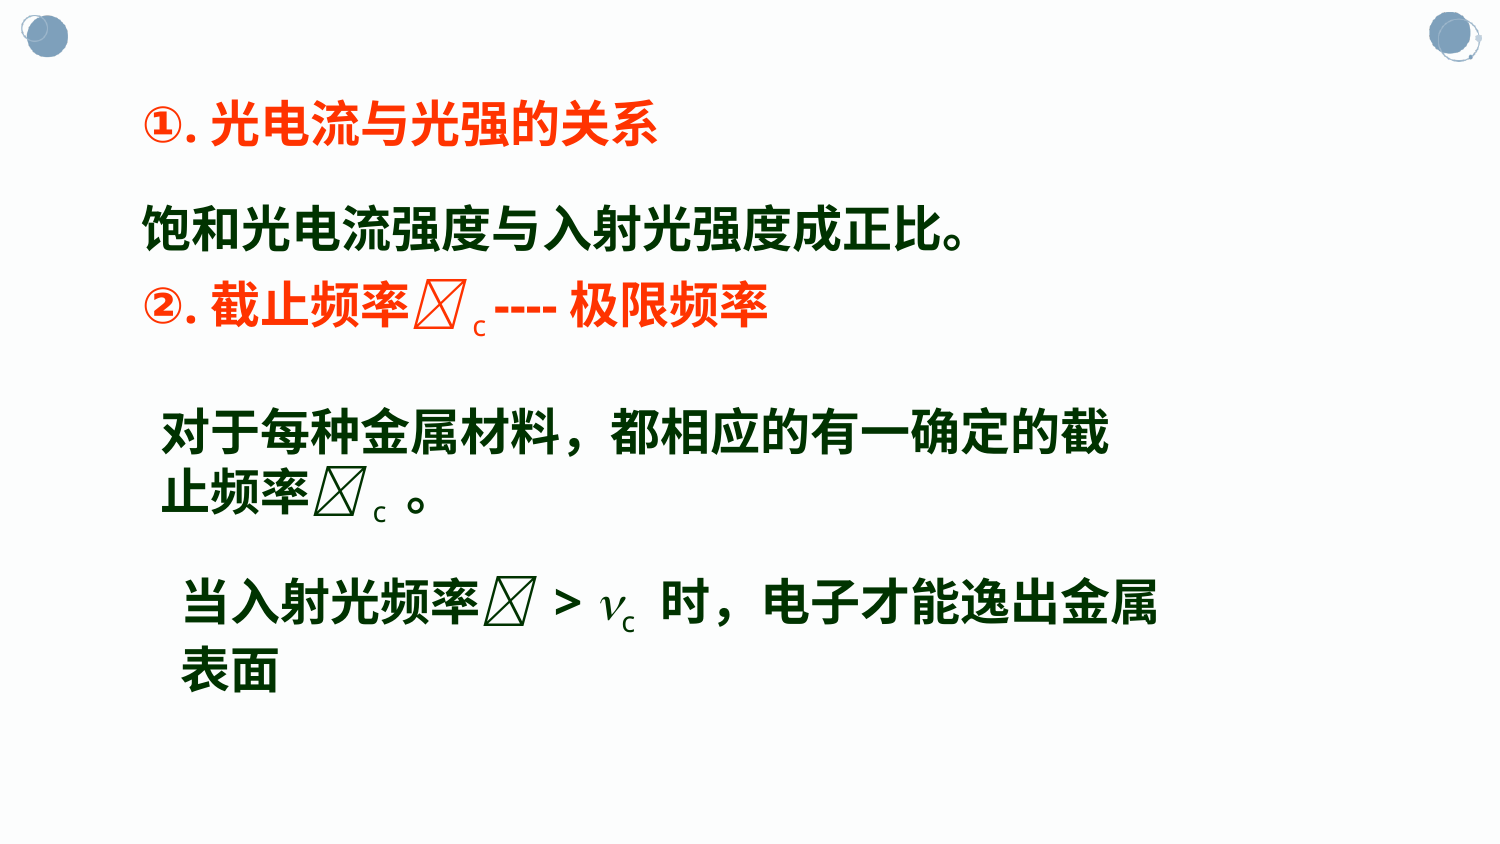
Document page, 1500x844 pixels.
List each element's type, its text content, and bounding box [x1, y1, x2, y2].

picture [0, 0, 89, 73]
text_box 饱和光电流强度与入射光强度成正比。 [127, 190, 1215, 266]
text_box 对于每种金属材料，都相应的有一确定的截止频率c 。 [145, 392, 1159, 536]
text_box 当入射光频率 > c 时，电子才能逸出金属表面 [166, 562, 1204, 706]
picture [1411, 0, 1500, 73]
text_box ①.光电流与光强的关系 [127, 84, 802, 160]
text_box ②.截止频率c ----极限频率 [127, 266, 1177, 350]
